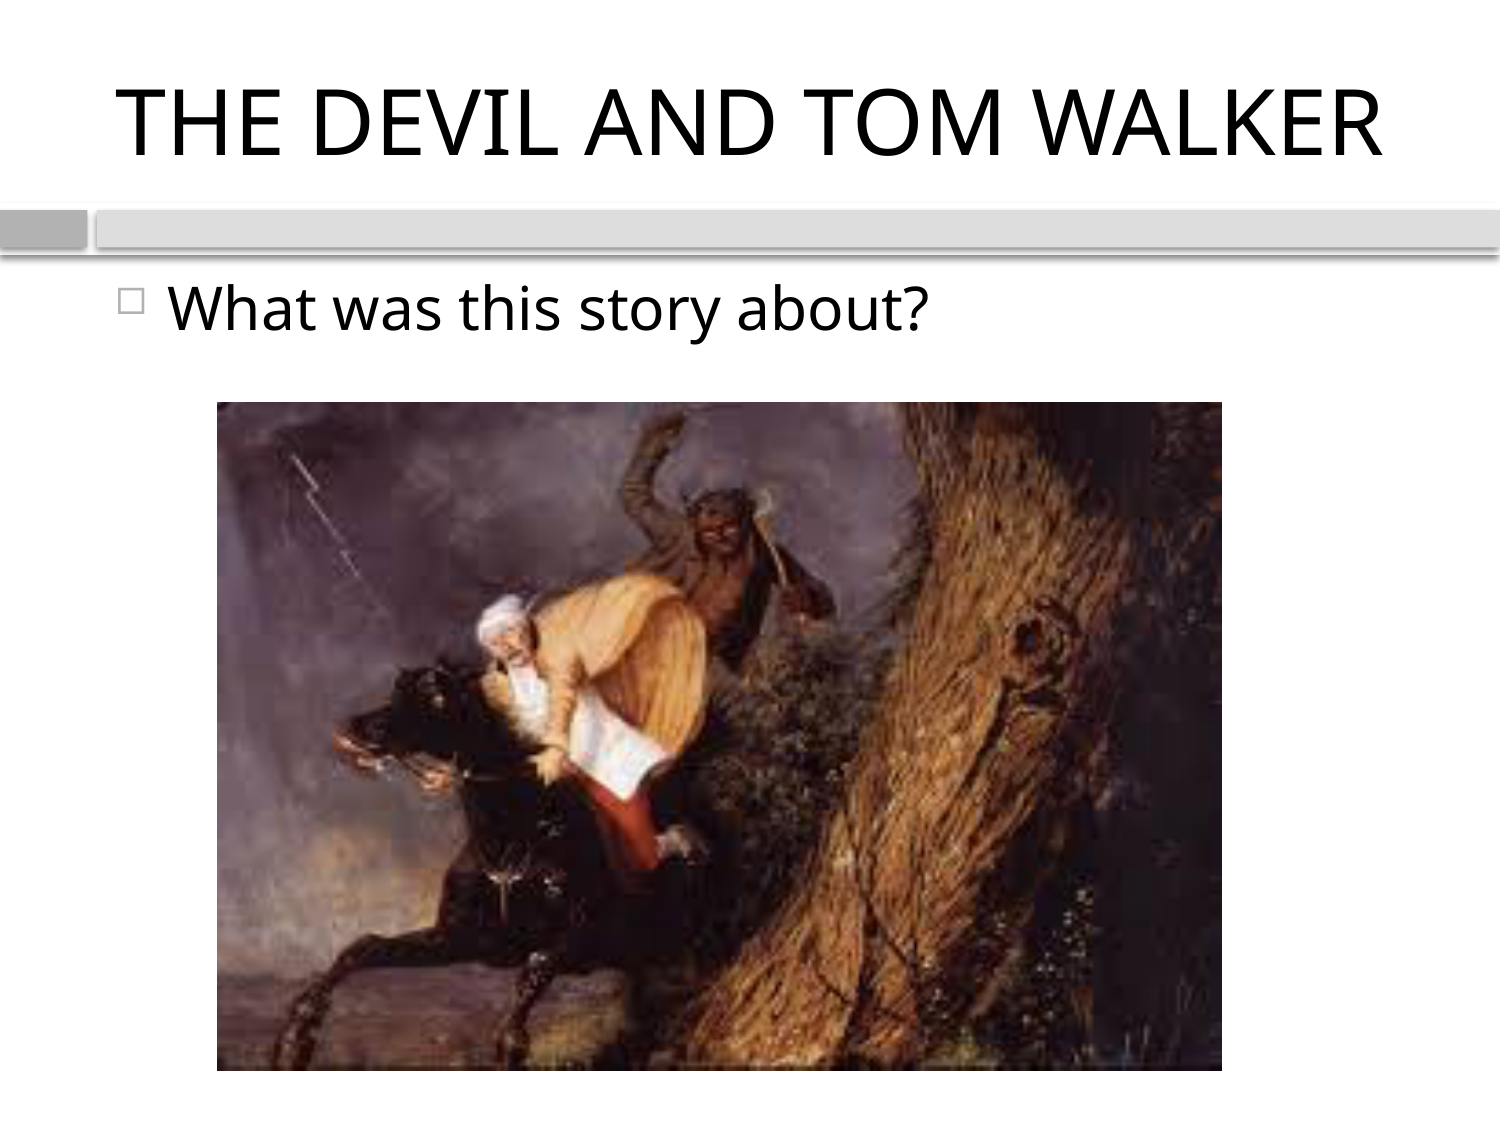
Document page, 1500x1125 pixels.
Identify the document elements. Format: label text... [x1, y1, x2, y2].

picture [217, 401, 1222, 1071]
list What was this story about? [100, 262, 1438, 1000]
title THE DEVIL AND TOM WALKER [100, 37, 1438, 200]
